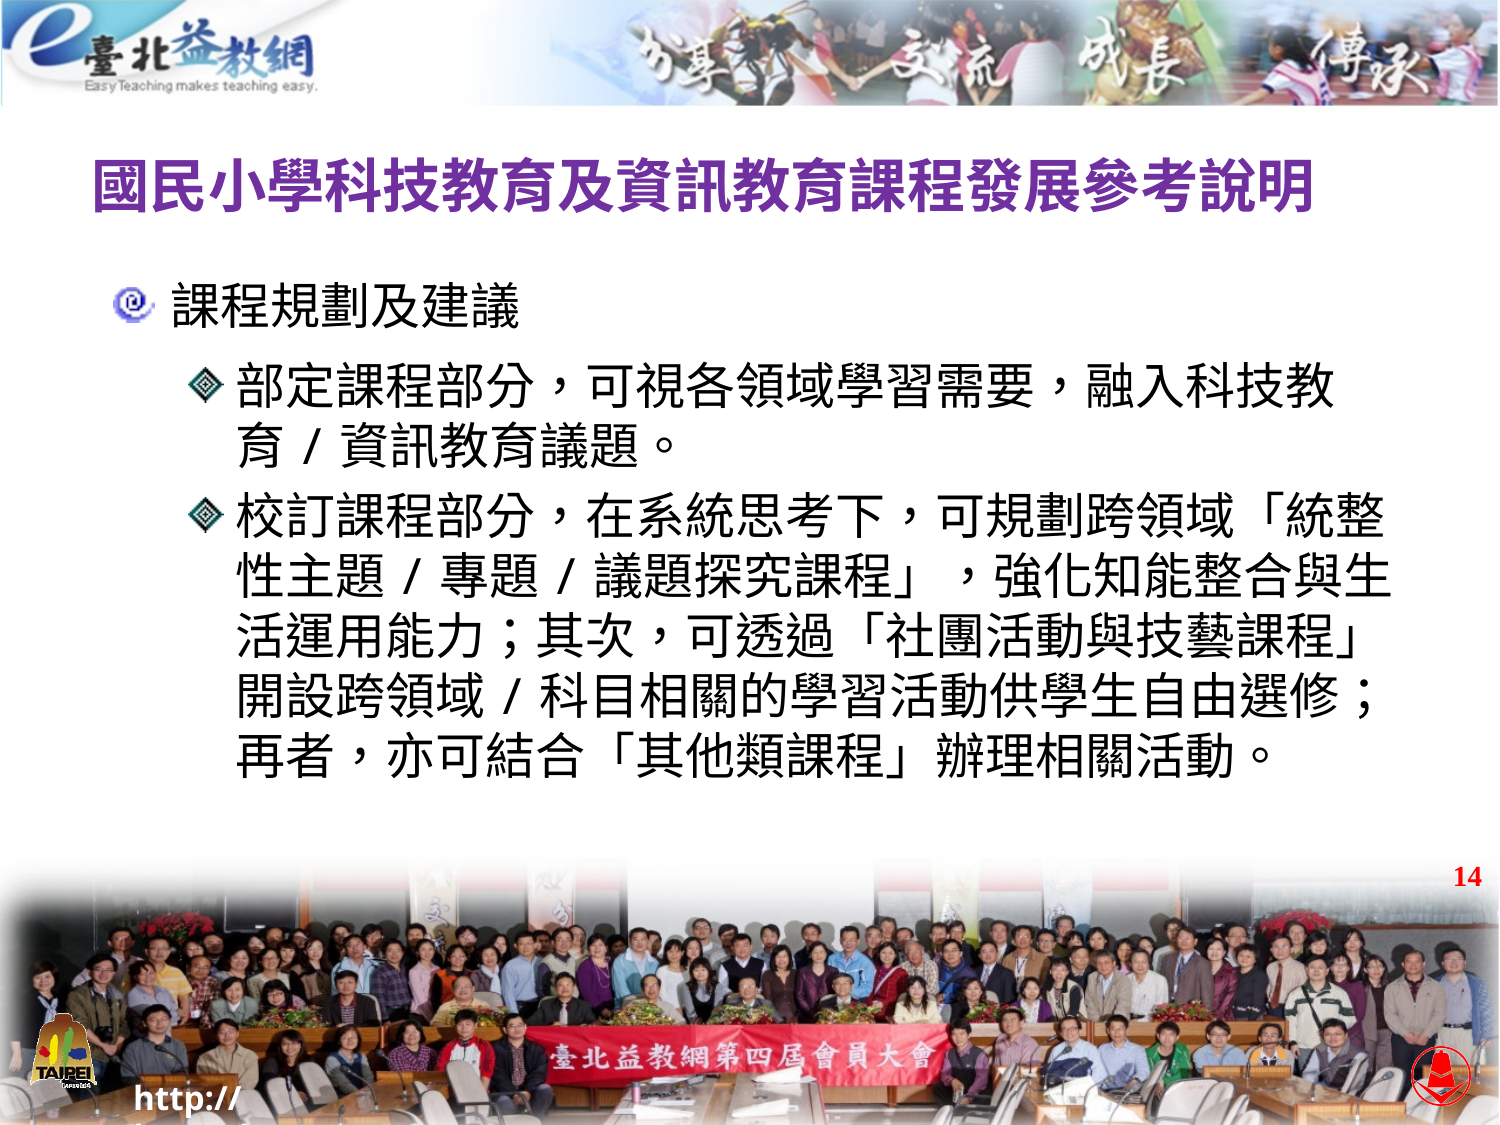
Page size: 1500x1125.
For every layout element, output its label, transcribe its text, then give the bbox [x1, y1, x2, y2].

title 國民小學科技教育及資訊教育課程發展參考說明 [76, 136, 1471, 232]
list 課程規劃及建議 部定課程部分，可視各領域學習需要，融入科技教育/資訊教育議題。 校訂課程部分，在系統思考下，可規劃跨領域「統整性主題/專題/議題探究課程」，強化知能整合與生活運用能力；其次，可透過「社團活動與技藝課程」開設跨領域/科目相關的學習活動供學生自由選修；再者，亦可結合「其他類課程」辦理相關活動。 [98, 266, 1449, 858]
text_box 14 [1189, 850, 1498, 911]
picture [0, 0, 1500, 1125]
